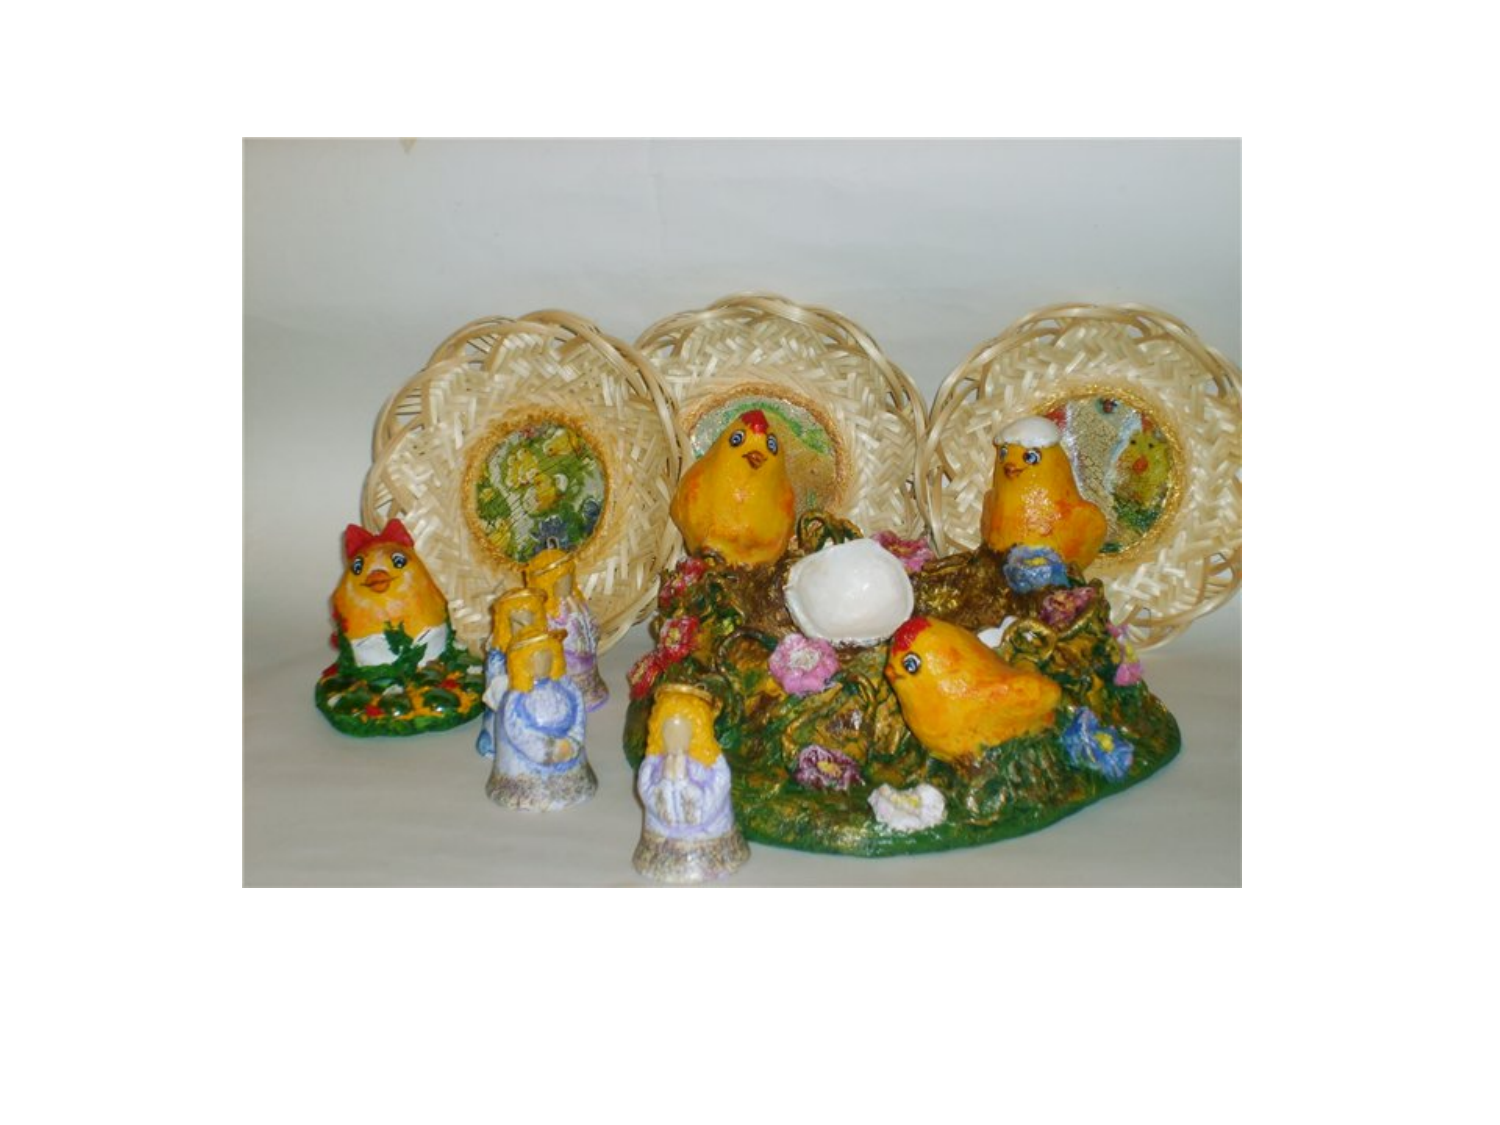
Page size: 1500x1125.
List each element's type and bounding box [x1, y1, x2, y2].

picture [241, 136, 1243, 888]
